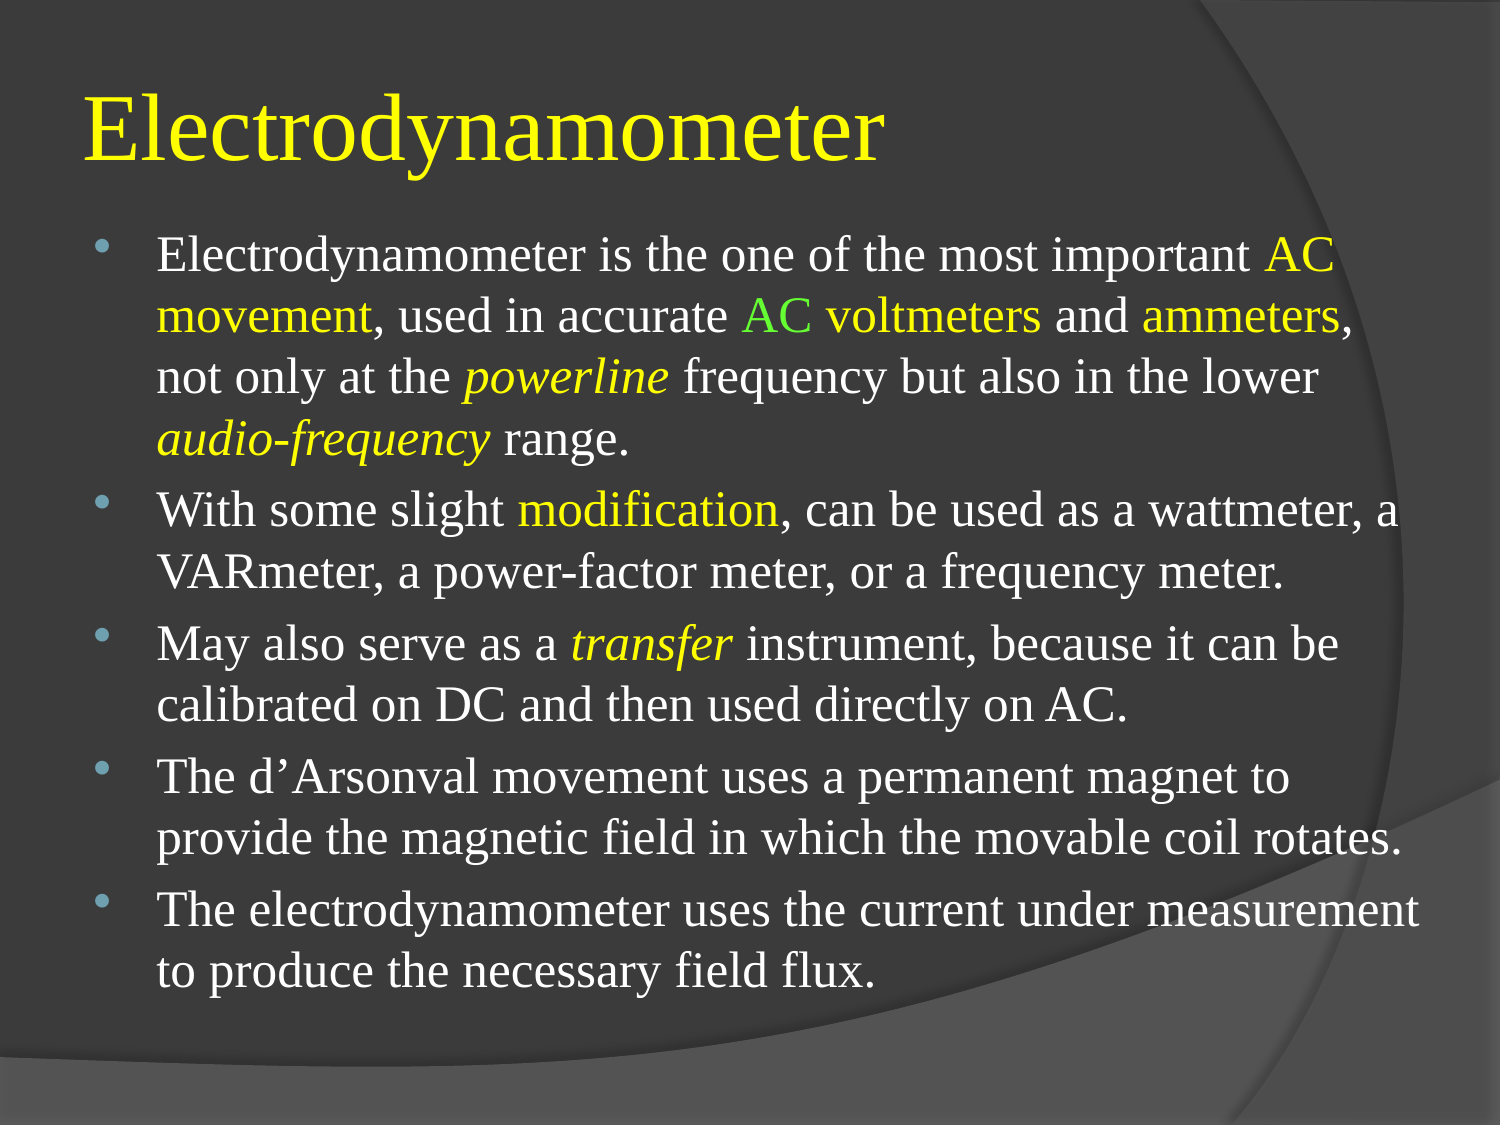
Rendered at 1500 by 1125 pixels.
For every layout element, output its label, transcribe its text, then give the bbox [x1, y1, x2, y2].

title Electrodynamometer [75, 45, 1425, 200]
list Electrodynamometer is the one of the most important AC movement, used in accurate AC voltmeters and ammeters, not only at the powerline frequency but also in the lower audio-frequency range. With some slight modification, can be used as a wattmeter, a VARmeter, a power-factor meter, or a frequency meter. May also serve as a transfer instrument, because it can be calibrated on DC and then used directly on AC. The d’Arsonval movement uses a permanent magnet to provide the magnetic field in which the movable coil rotates. The electrodynamometer uses the current under measurement to produce the necessary field flux. [75, 212, 1438, 1063]
